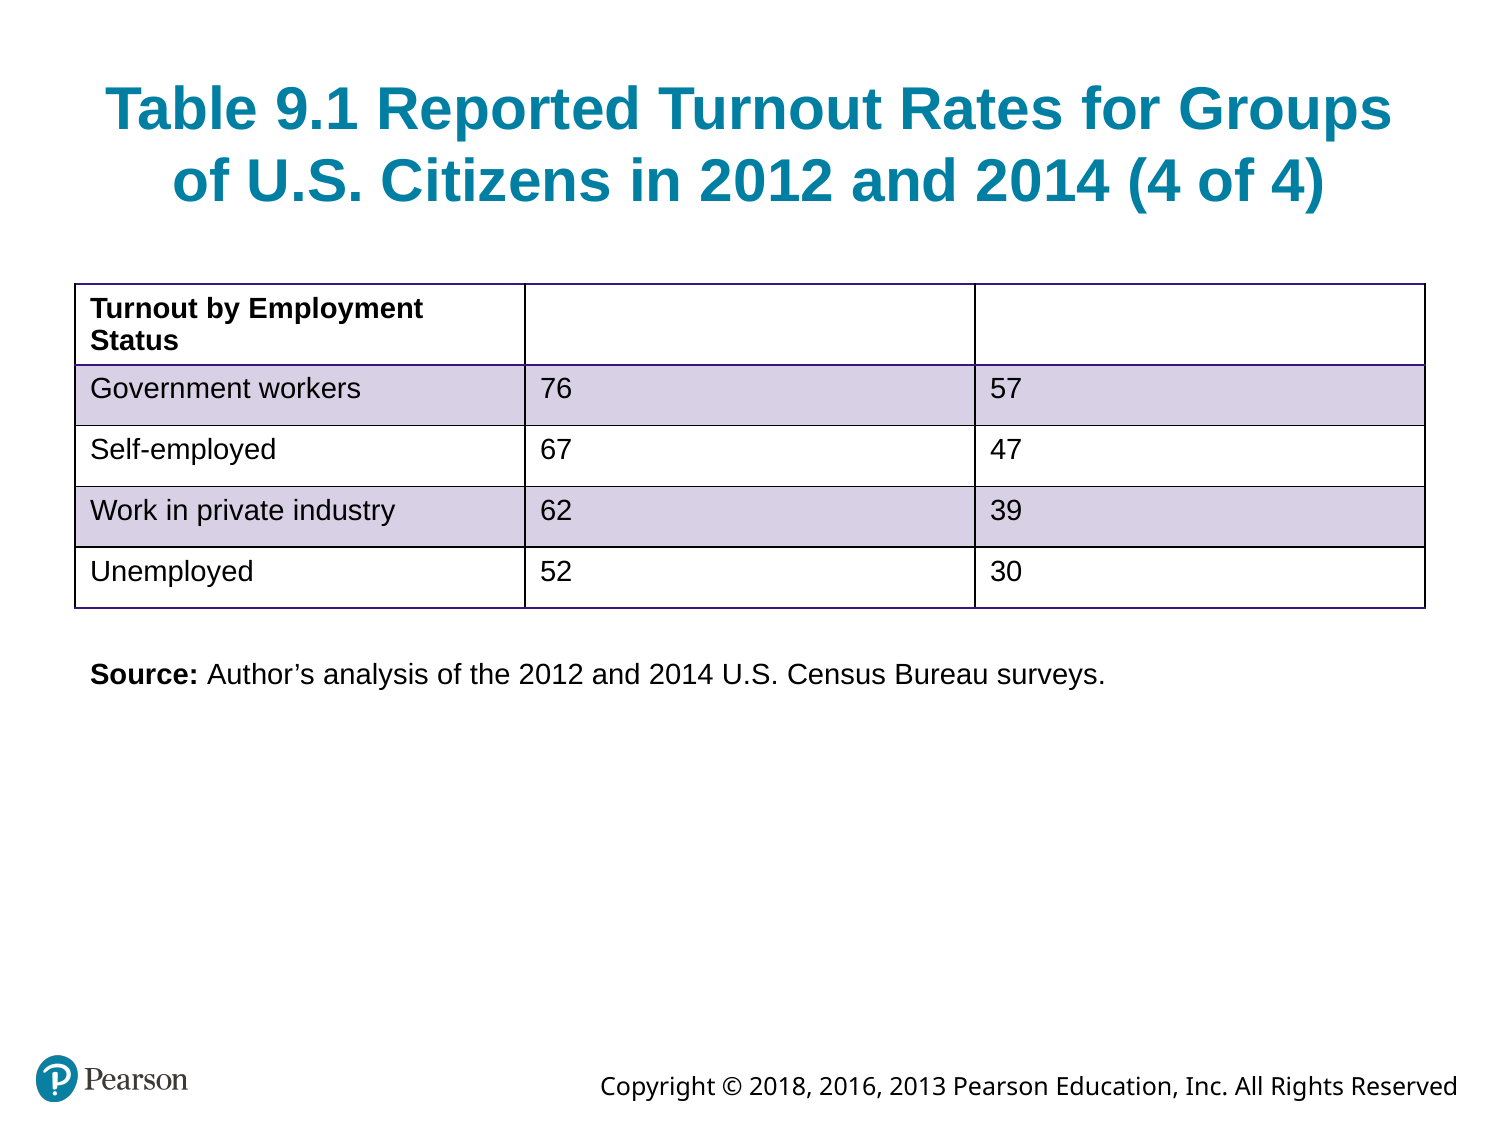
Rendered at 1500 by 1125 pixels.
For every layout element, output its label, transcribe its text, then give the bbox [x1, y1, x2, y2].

table_header [976, 285, 1424, 364]
table_header [526, 285, 974, 364]
table_cell 76 [526, 366, 974, 425]
picture [36, 1088, 47, 1102]
title Table 9.1 Reported Turnout Rates for Groups of U.S. Citizens in 2012 and 2014 (4 of 4) [75, 47, 1425, 229]
picture [44, 1064, 70, 1089]
text_box Source: Author’s analysis of the 2012 and 2014 U.S. Census Bureau surveys. [75, 648, 1313, 699]
table_cell 30 [976, 548, 1424, 607]
table_cell Work in private industry [76, 487, 524, 546]
picture [62, 1055, 188, 1102]
table_cell 62 [526, 487, 974, 546]
table_cell 47 [976, 426, 1424, 486]
table_cell 52 [526, 548, 974, 607]
table_cell 57 [976, 366, 1424, 425]
table_cell Self-employed [76, 426, 524, 486]
table_header Turnout by Employment Status [76, 285, 524, 364]
table_cell Unemployed [76, 548, 524, 607]
table_cell 39 [976, 487, 1424, 546]
picture [36, 1055, 52, 1071]
table_cell 67 [526, 426, 974, 486]
table_cell Government workers [76, 366, 524, 425]
